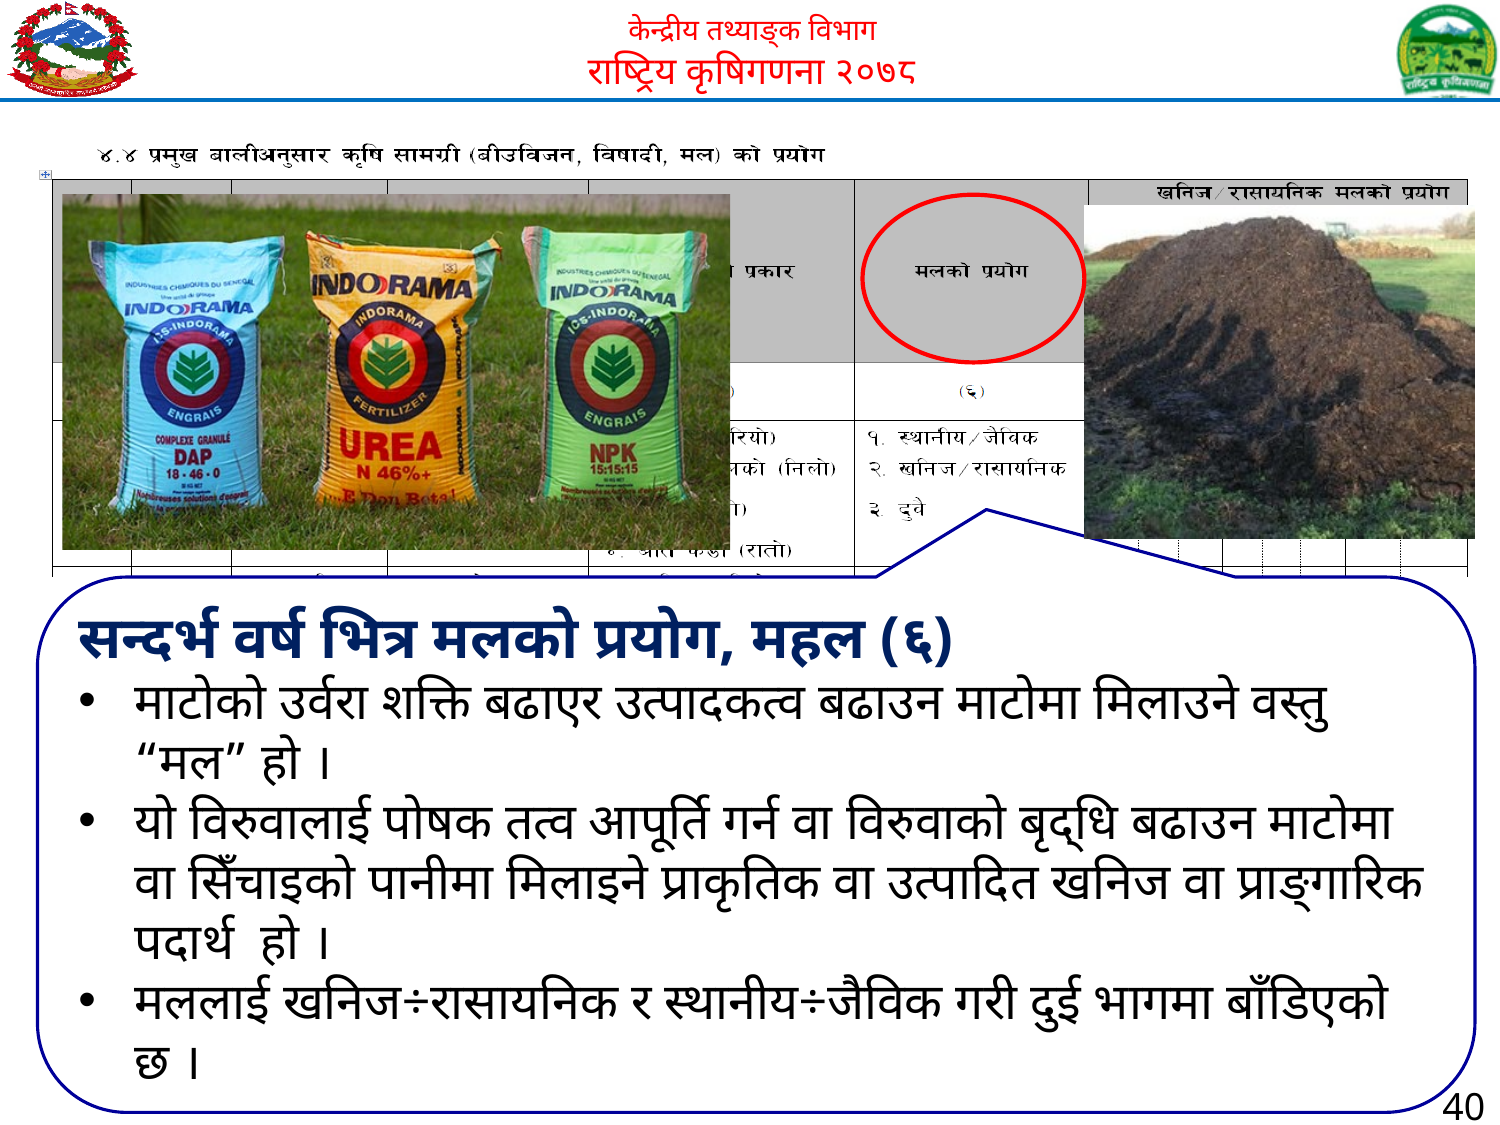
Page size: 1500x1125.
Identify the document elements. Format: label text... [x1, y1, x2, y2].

text_box सन्दर्भ वर्ष भित्र मलको प्रयोग, महल (६) माटोको उर्वरा शक्ति बढाएर उत्पादकत्व बढाउन माटोमा मिलाउने वस्तु “मल” हो । यो विरुवालाई पोषक तत्व आपूर्ति गर्न वा विरुवाको बृद्धि बढाउन माटोमा वा सिँचाइको पानीमा मिलाइने प्राकृतिक वा उत्पादित खनिज वा प्राङ्गारिक पदार्थ हो । मललाई खनिज÷रासायनिक र स्थानीय÷जैविक गरी दुई भागमा बाँडिएको छ । [35, 587, 1478, 1115]
picture [1395, 0, 1500, 98]
picture [37, 124, 1476, 578]
picture [7, 1, 138, 97]
text_box 40 [1384, 1049, 1500, 1113]
